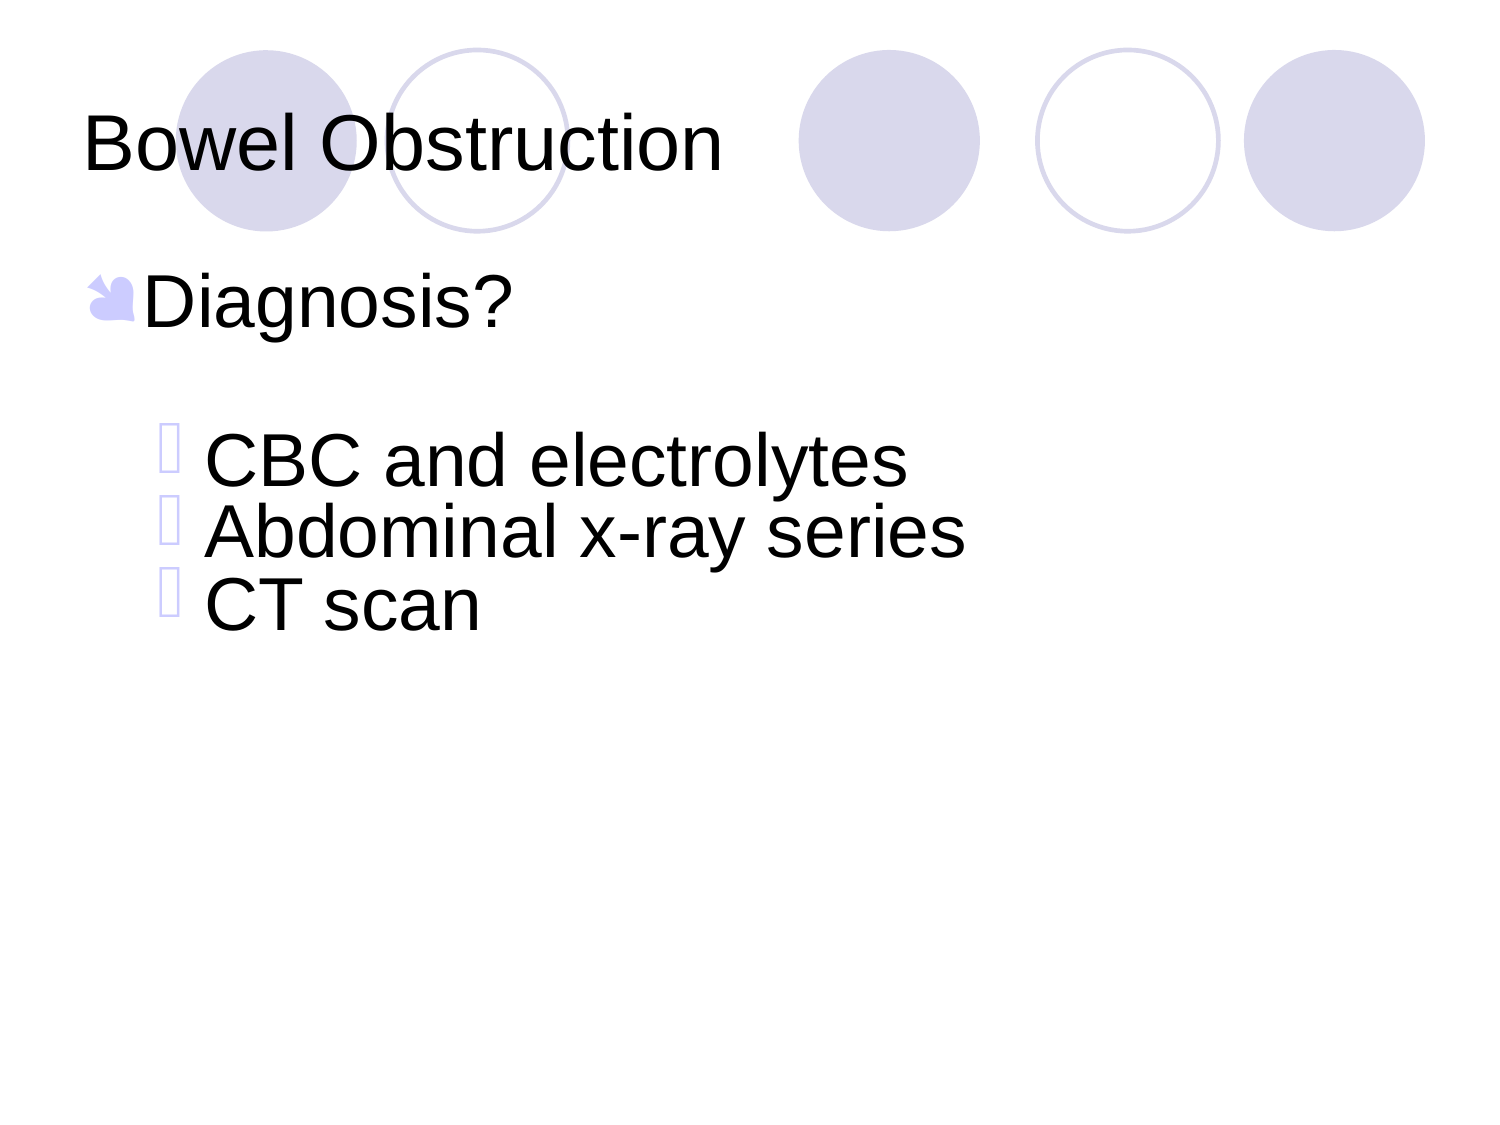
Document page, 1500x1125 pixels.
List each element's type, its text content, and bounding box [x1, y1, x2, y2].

title Bowel Obstruction [74, 44, 1426, 234]
list Diagnosis? CBC and electrolytes Abdominal x-ray series CT scan [74, 261, 1426, 1007]
